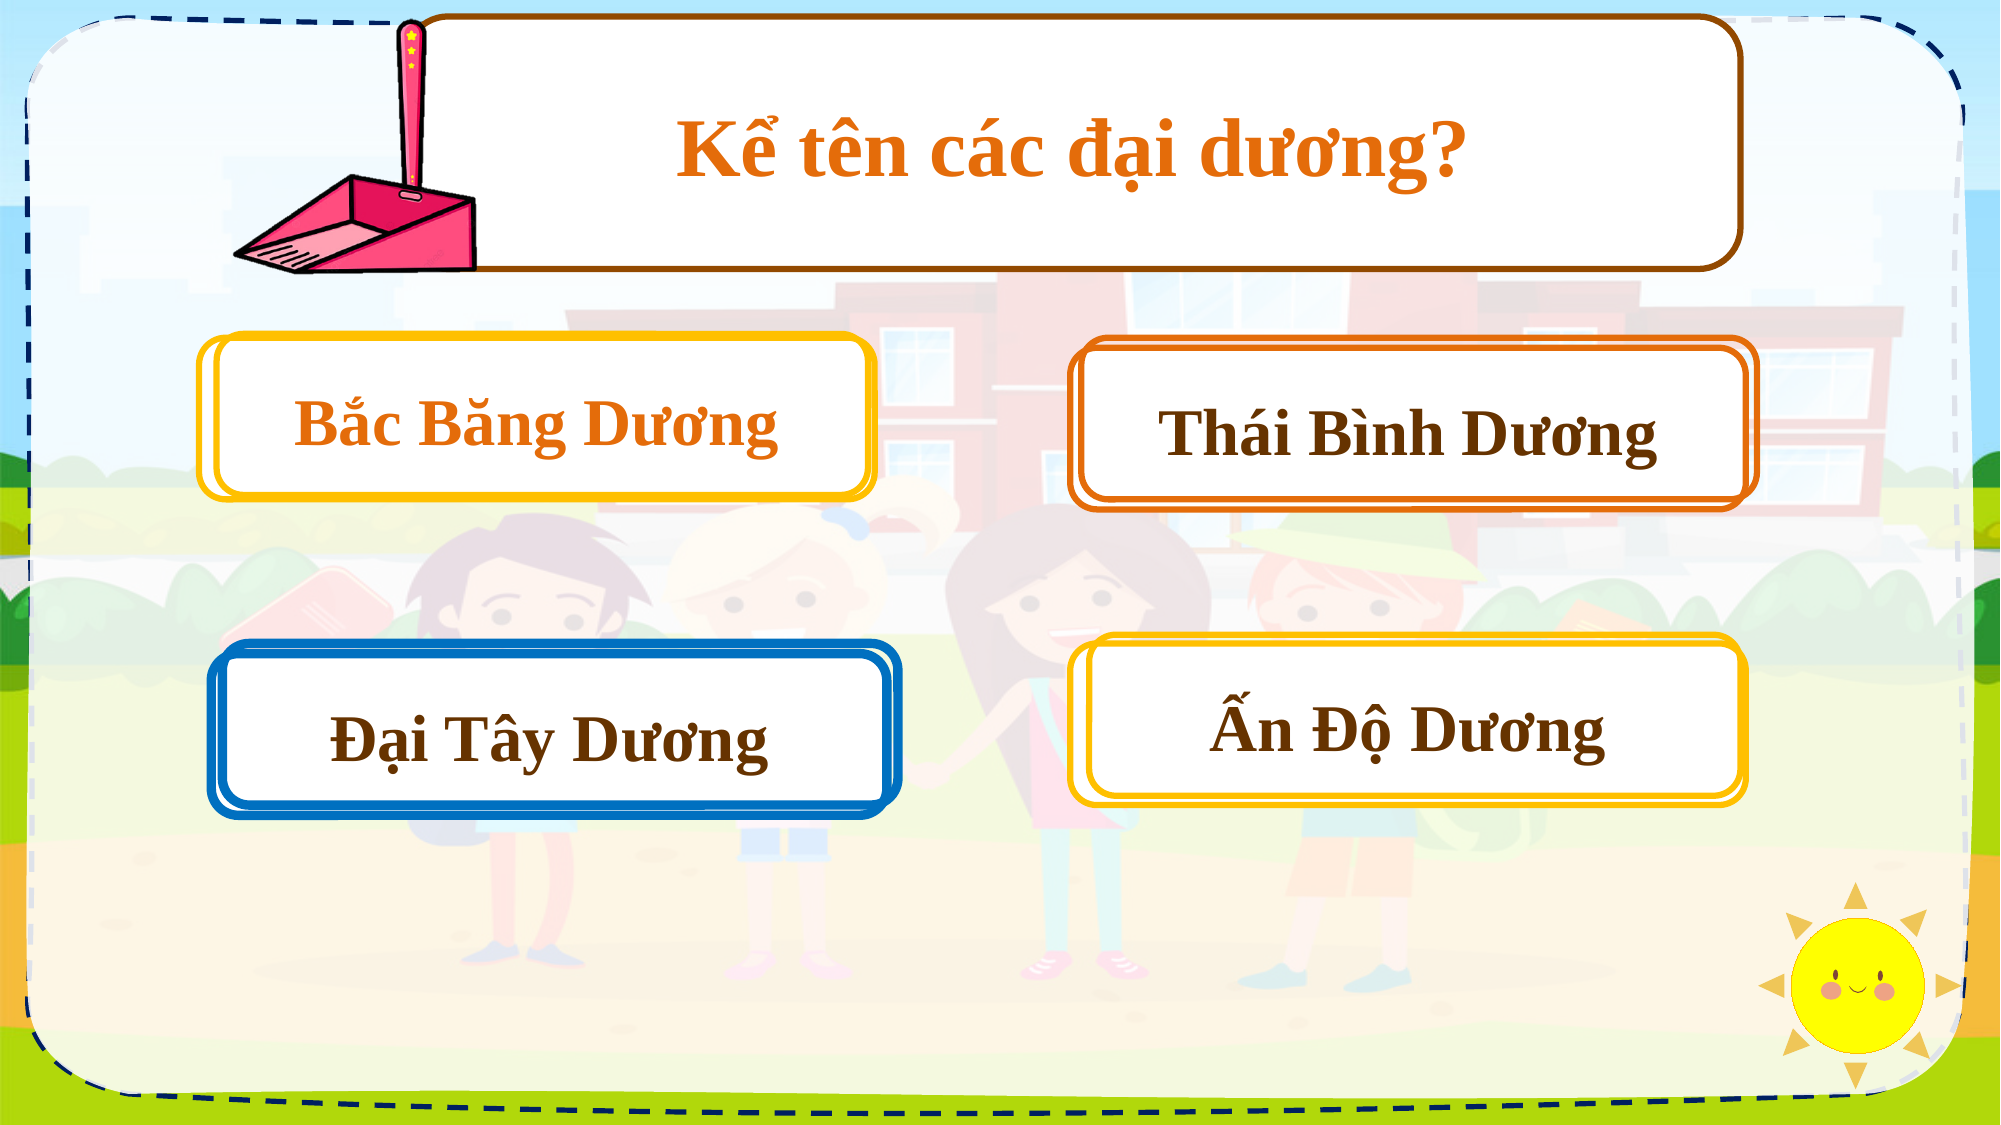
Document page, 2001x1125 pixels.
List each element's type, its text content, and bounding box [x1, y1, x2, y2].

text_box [1070, 634, 1746, 806]
text_box [1244, 1109, 1254, 1113]
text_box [211, 643, 898, 816]
text_box [781, 1111, 791, 1115]
text_box [506, 1107, 516, 1111]
text_box [289, 1100, 299, 1104]
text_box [1070, 337, 1757, 510]
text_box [198, 333, 875, 500]
picture [0, 0, 2000, 1125]
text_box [1758, 882, 1962, 1090]
text_box [26, 15, 1975, 1101]
text_box Kể tên các đại dương? [532, 15, 1742, 271]
